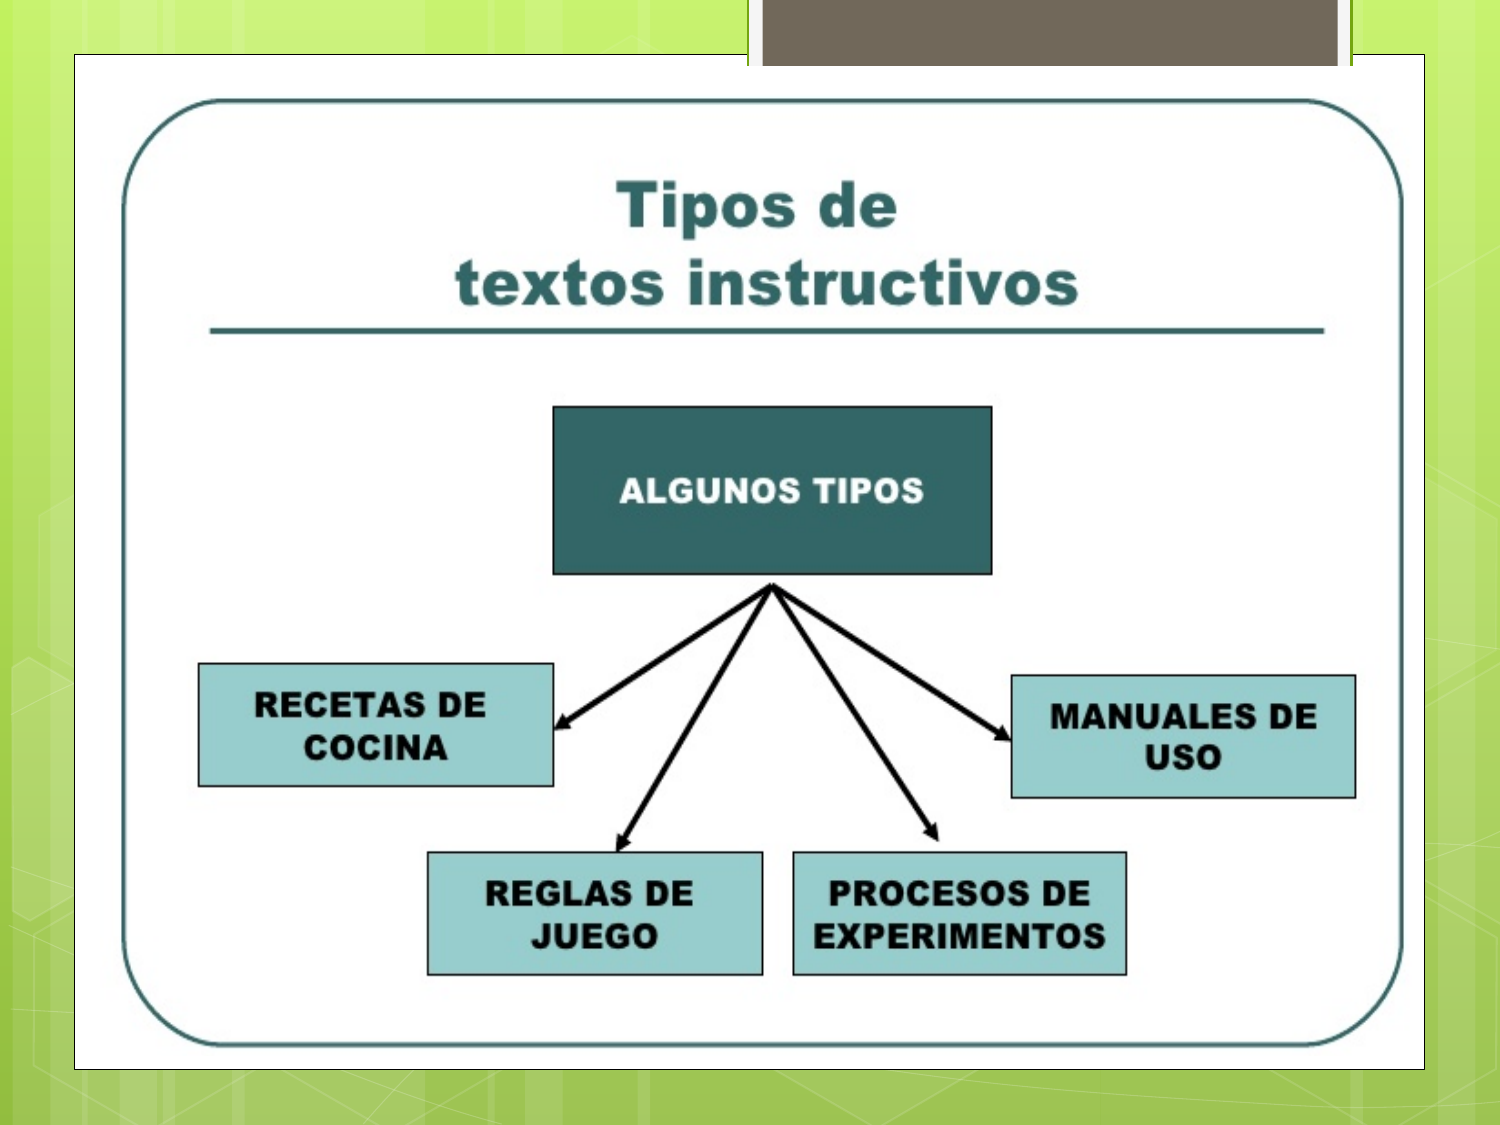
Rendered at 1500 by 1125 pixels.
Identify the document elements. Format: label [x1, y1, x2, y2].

picture [100, 66, 1424, 1056]
